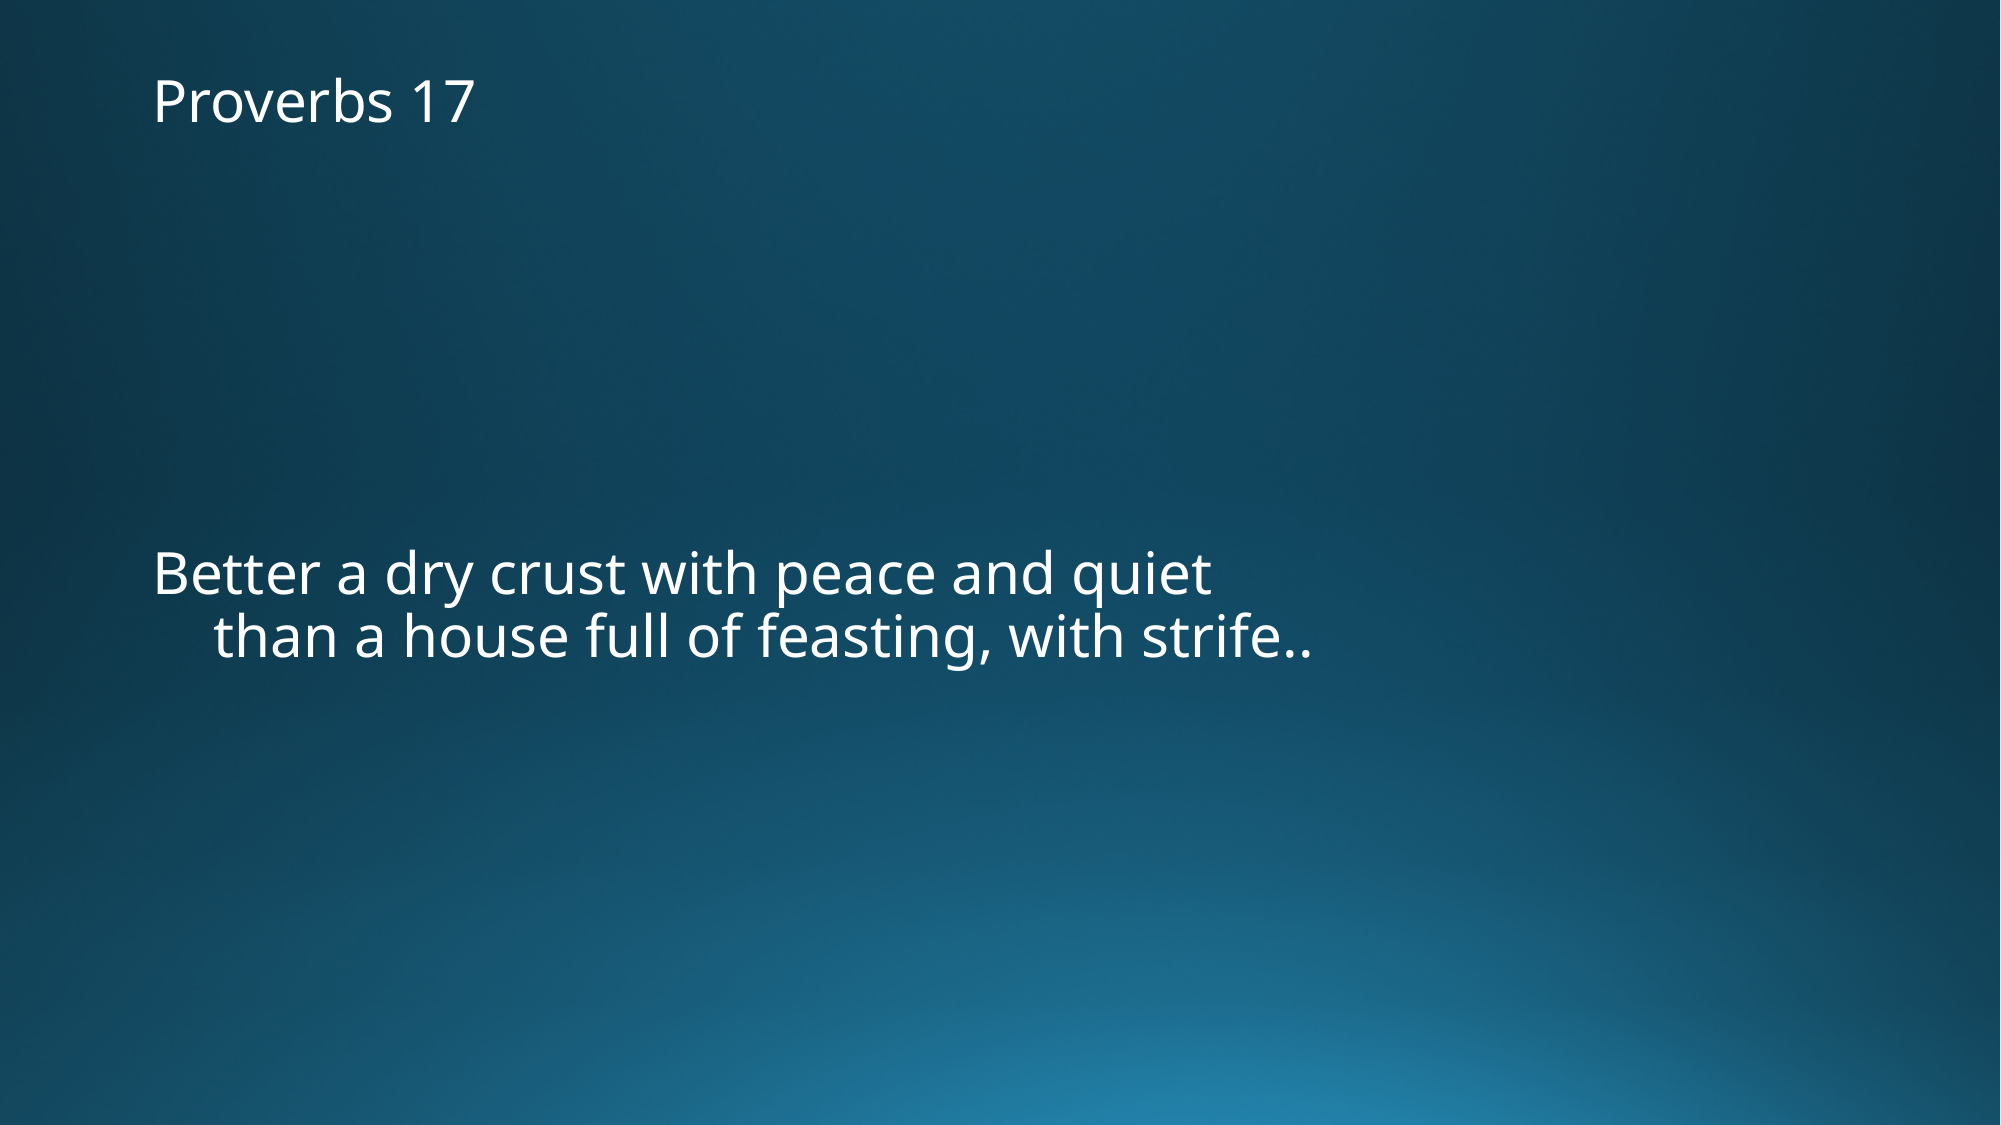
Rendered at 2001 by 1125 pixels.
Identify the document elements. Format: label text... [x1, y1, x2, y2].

picture [0, 0, 2001, 1125]
title Proverbs 17 [137, 59, 1863, 147]
list Better a dry crust with peace and quiet than a house full of feasting, with strife.. [137, 168, 1863, 1047]
